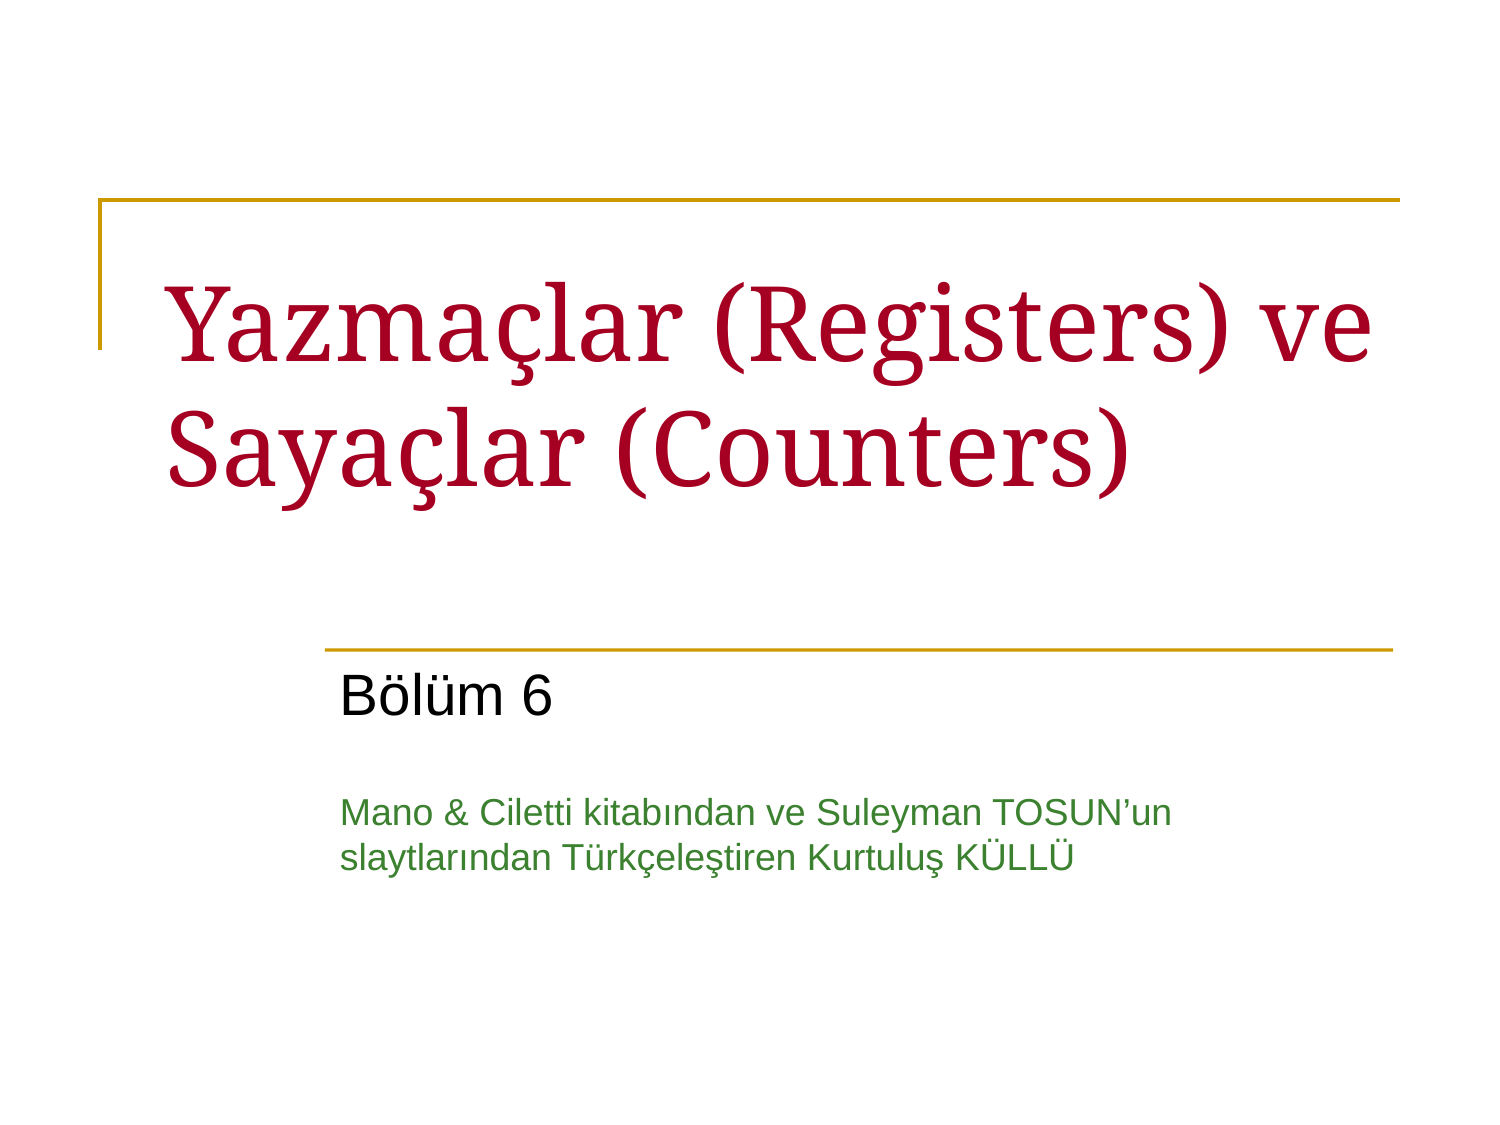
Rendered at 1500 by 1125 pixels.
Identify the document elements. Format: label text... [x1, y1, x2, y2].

title Yazmaçlar (Registers) ve Sayaçlar (Counters) [150, 249, 1401, 538]
subtitle Bölüm 6 Mano & Ciletti kitabından ve Suleyman TOSUN’un slaytlarından Türkçeleştiren Kurtuluş KÜLLÜ [324, 650, 1400, 938]
